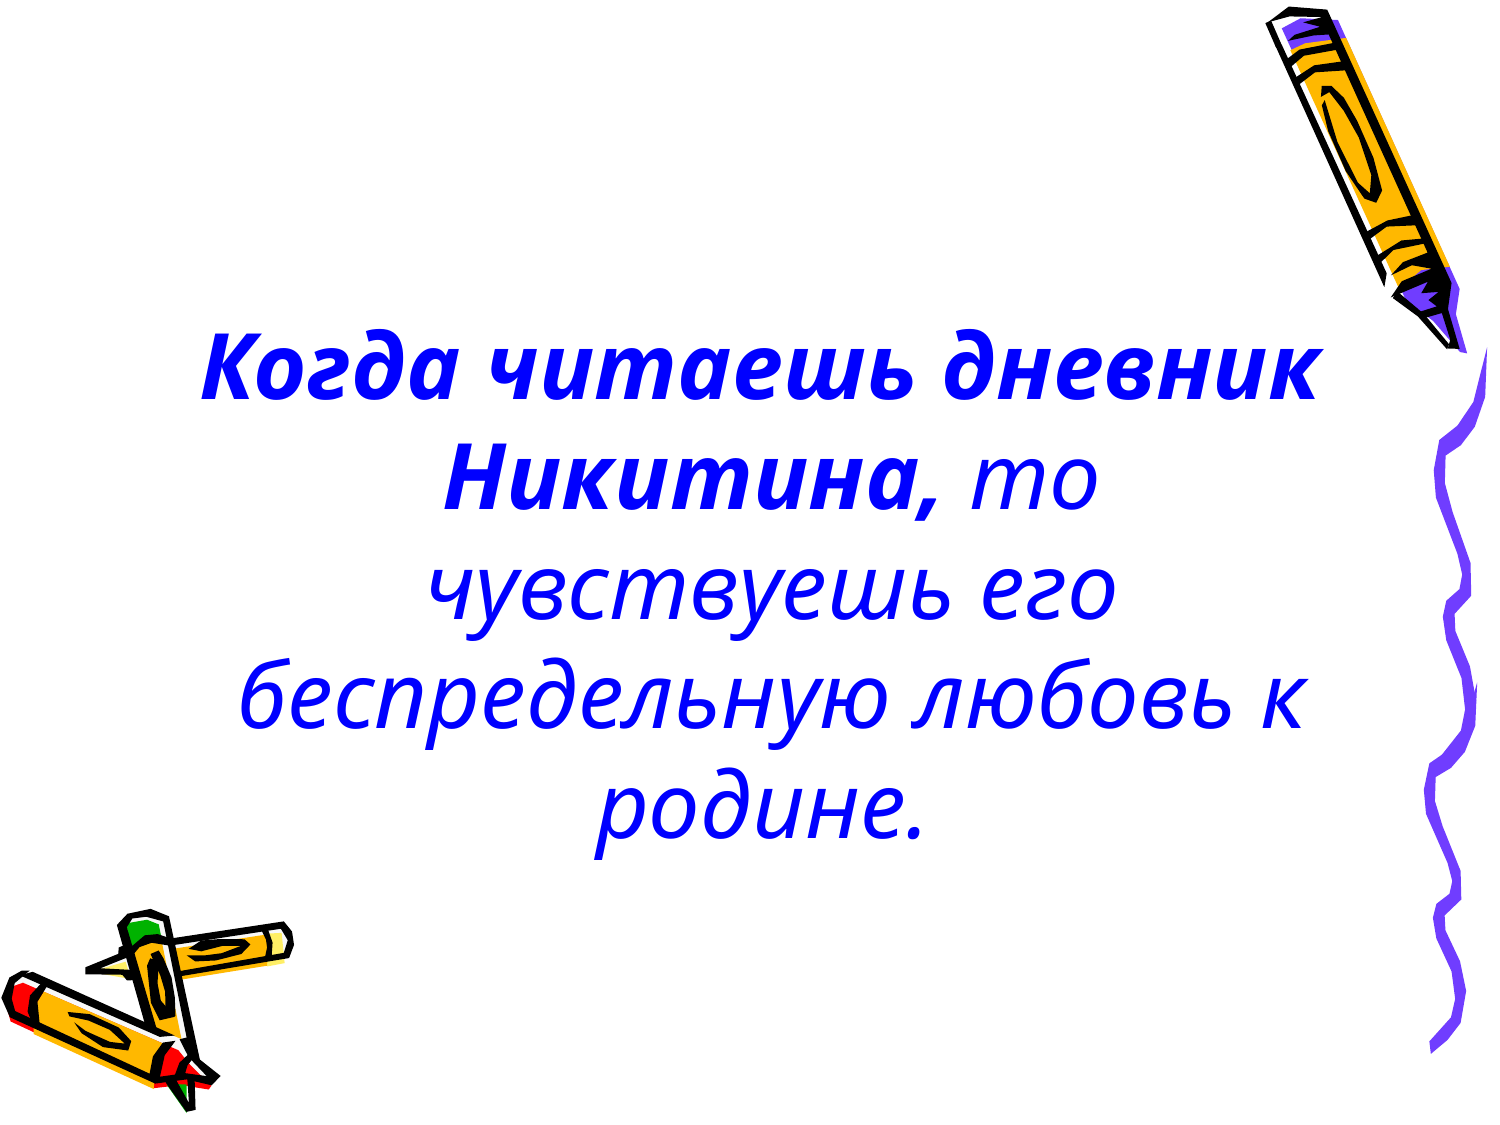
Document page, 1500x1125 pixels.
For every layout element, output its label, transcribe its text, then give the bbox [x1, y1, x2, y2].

list Когда читаешь дневник Никитина, то чувствуешь его беспредельную любовь к родине. [112, 299, 1376, 901]
